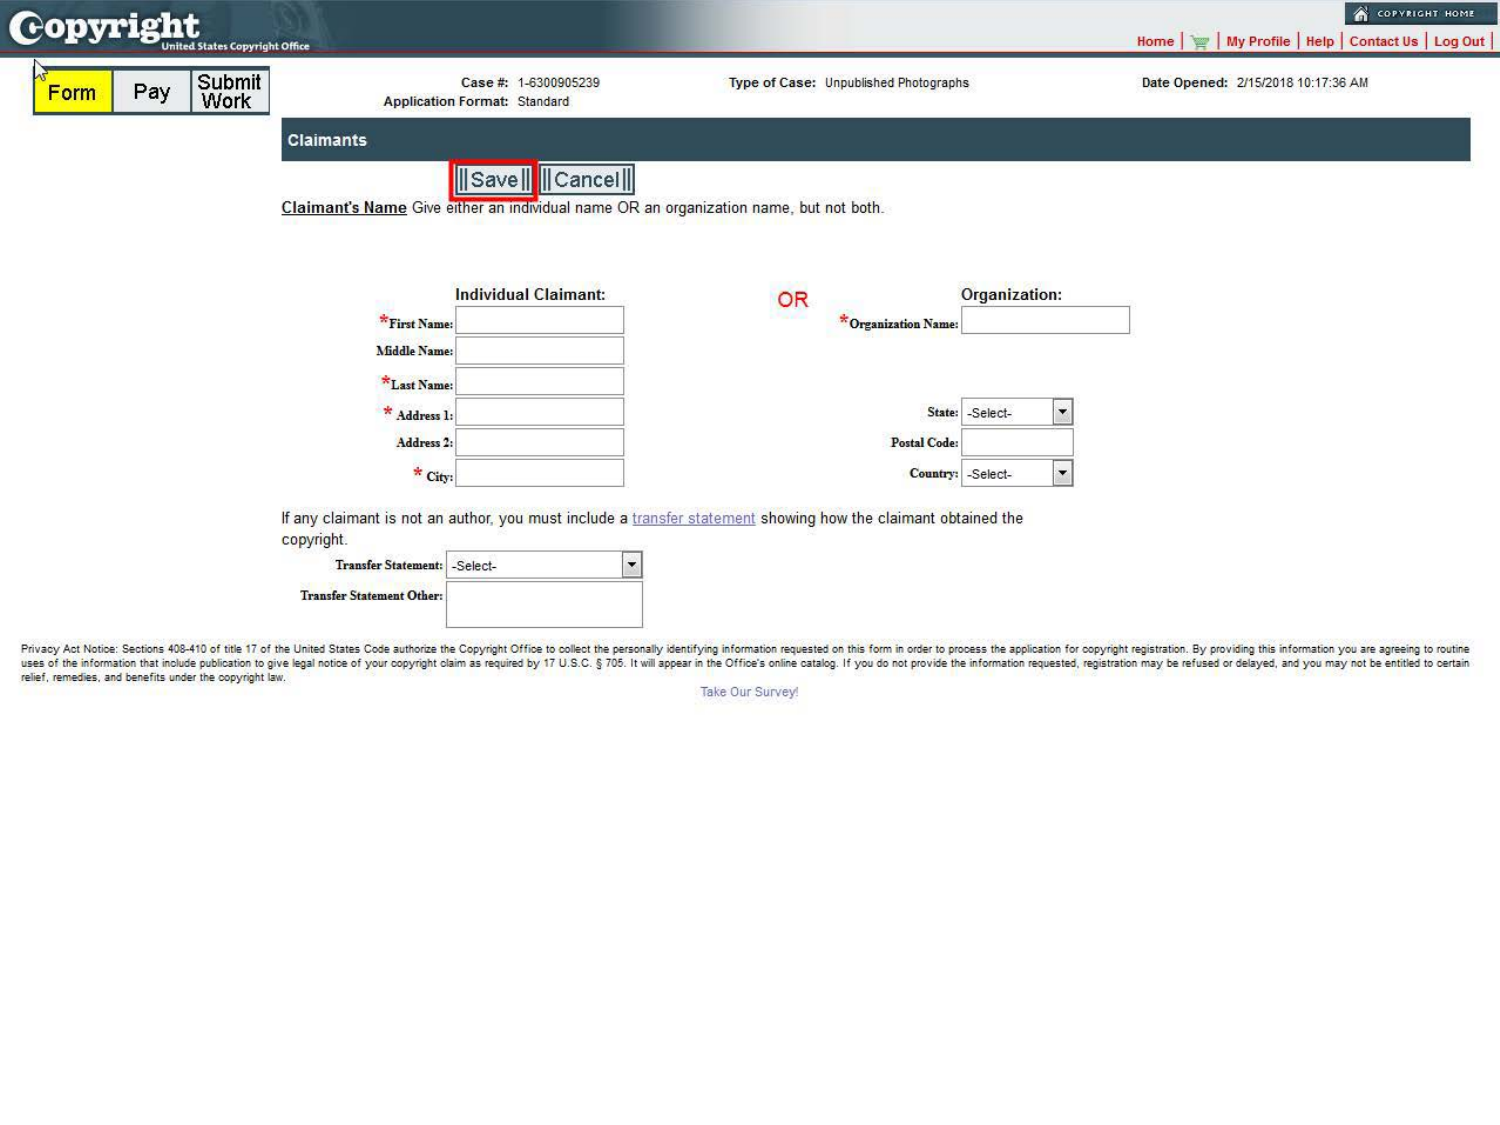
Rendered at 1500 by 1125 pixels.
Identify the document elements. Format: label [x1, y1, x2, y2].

picture [0, 0, 1500, 754]
